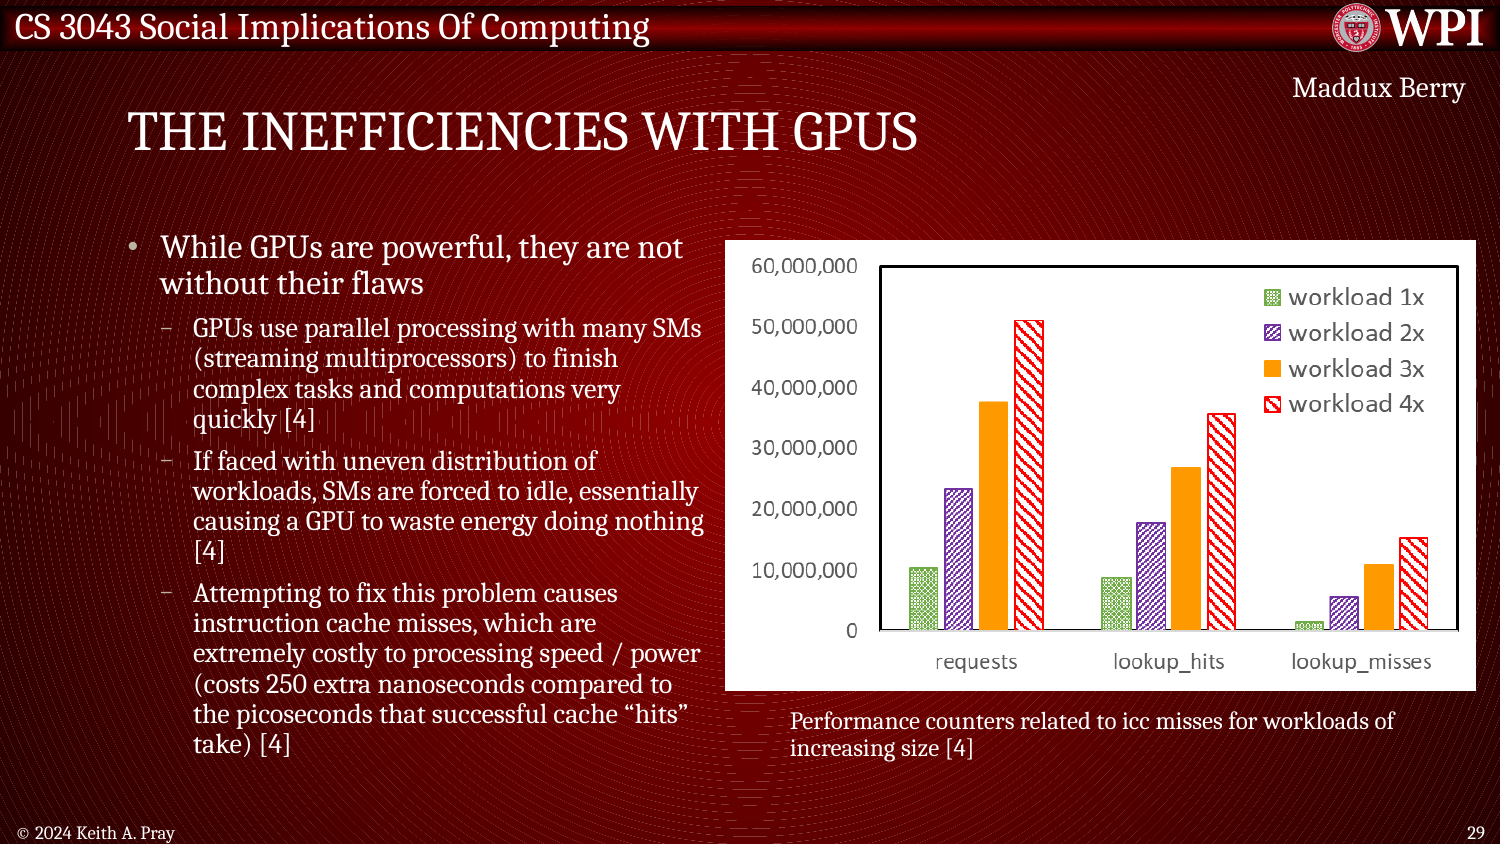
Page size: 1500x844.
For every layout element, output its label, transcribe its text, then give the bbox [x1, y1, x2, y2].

text_box Maddux Berry [1123, 61, 1481, 111]
footer © 2024 Keith A. Pray [0, 819, 913, 844]
picture [724, 239, 1476, 692]
text_box Performance counters related to icc misses for workloads of increasing size [4] [774, 707, 1419, 770]
picture [1332, 3, 1483, 52]
slide_number 29 [1397, 819, 1500, 844]
title The inefficiencies With GPUs [112, 59, 1388, 210]
list While GPUs are powerful, they are not without their flaws GPUs use parallel processing with many SMs (streaming multiprocessors) to finish complex tasks and computations very quickly [4] If faced with uneven distribution of workloads, SMs are forced to idle, essentially causing a GPU to waste energy doing nothing [4] Attempting to fix this problem causes instruction cache misses, which are extremely costly to processing speed / power (costs 250 extra nanoseconds compared to the picoseconds that successful cache “hits” take) [4] [112, 221, 725, 772]
